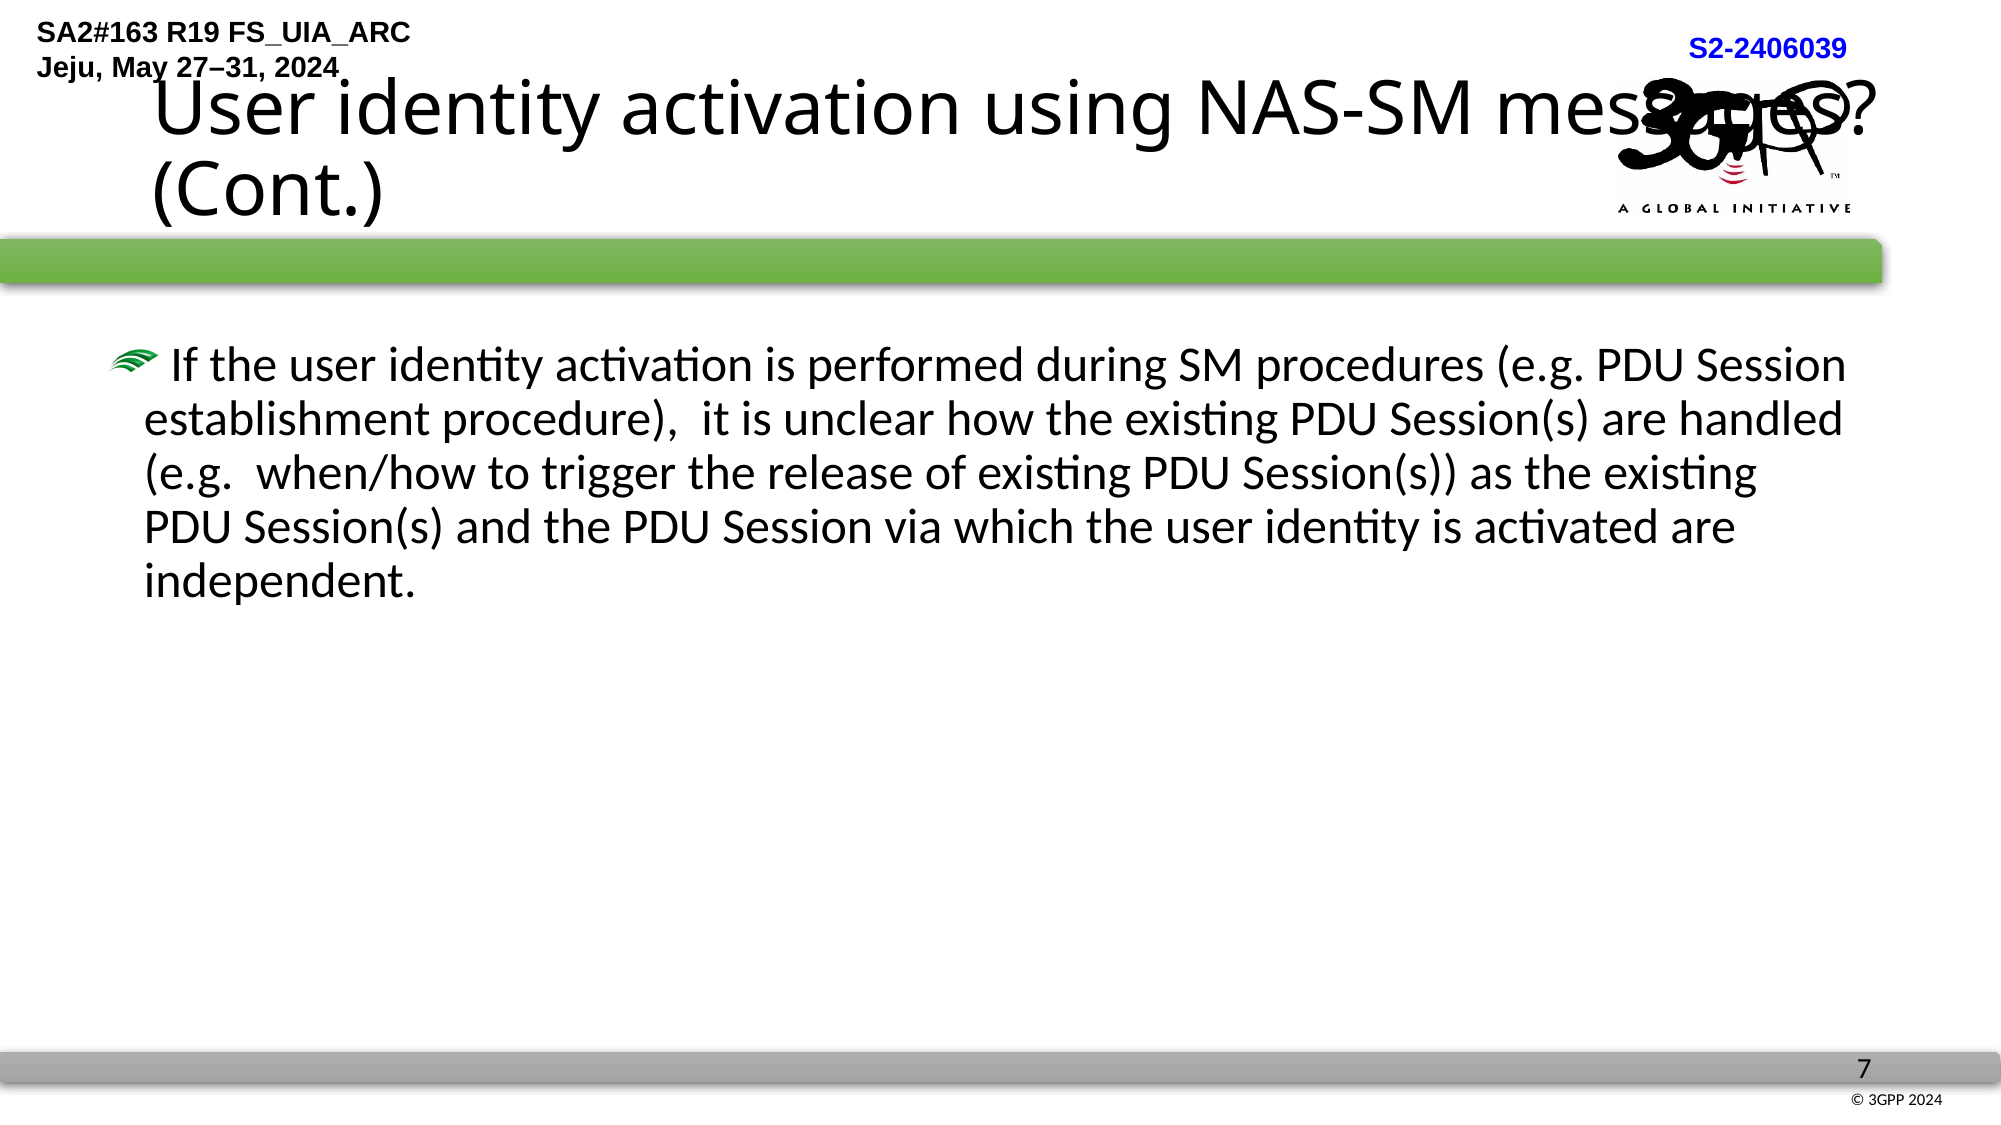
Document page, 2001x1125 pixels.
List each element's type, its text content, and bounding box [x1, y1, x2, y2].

title User identity activation using NAS-SM messages? (Cont.) [137, 53, 1948, 240]
text_box If the user identity activation is performed during SM procedures (e.g. PDU Session establishment procedure), it is unclear how the existing PDU Session(s) are handled (e.g. when/how to trigger the release of existing PDU Session(s)) as the existing PDU Session(s) and the PDU Session via which the user identity is activated are independent. [91, 331, 1872, 681]
picture [106, 344, 160, 380]
